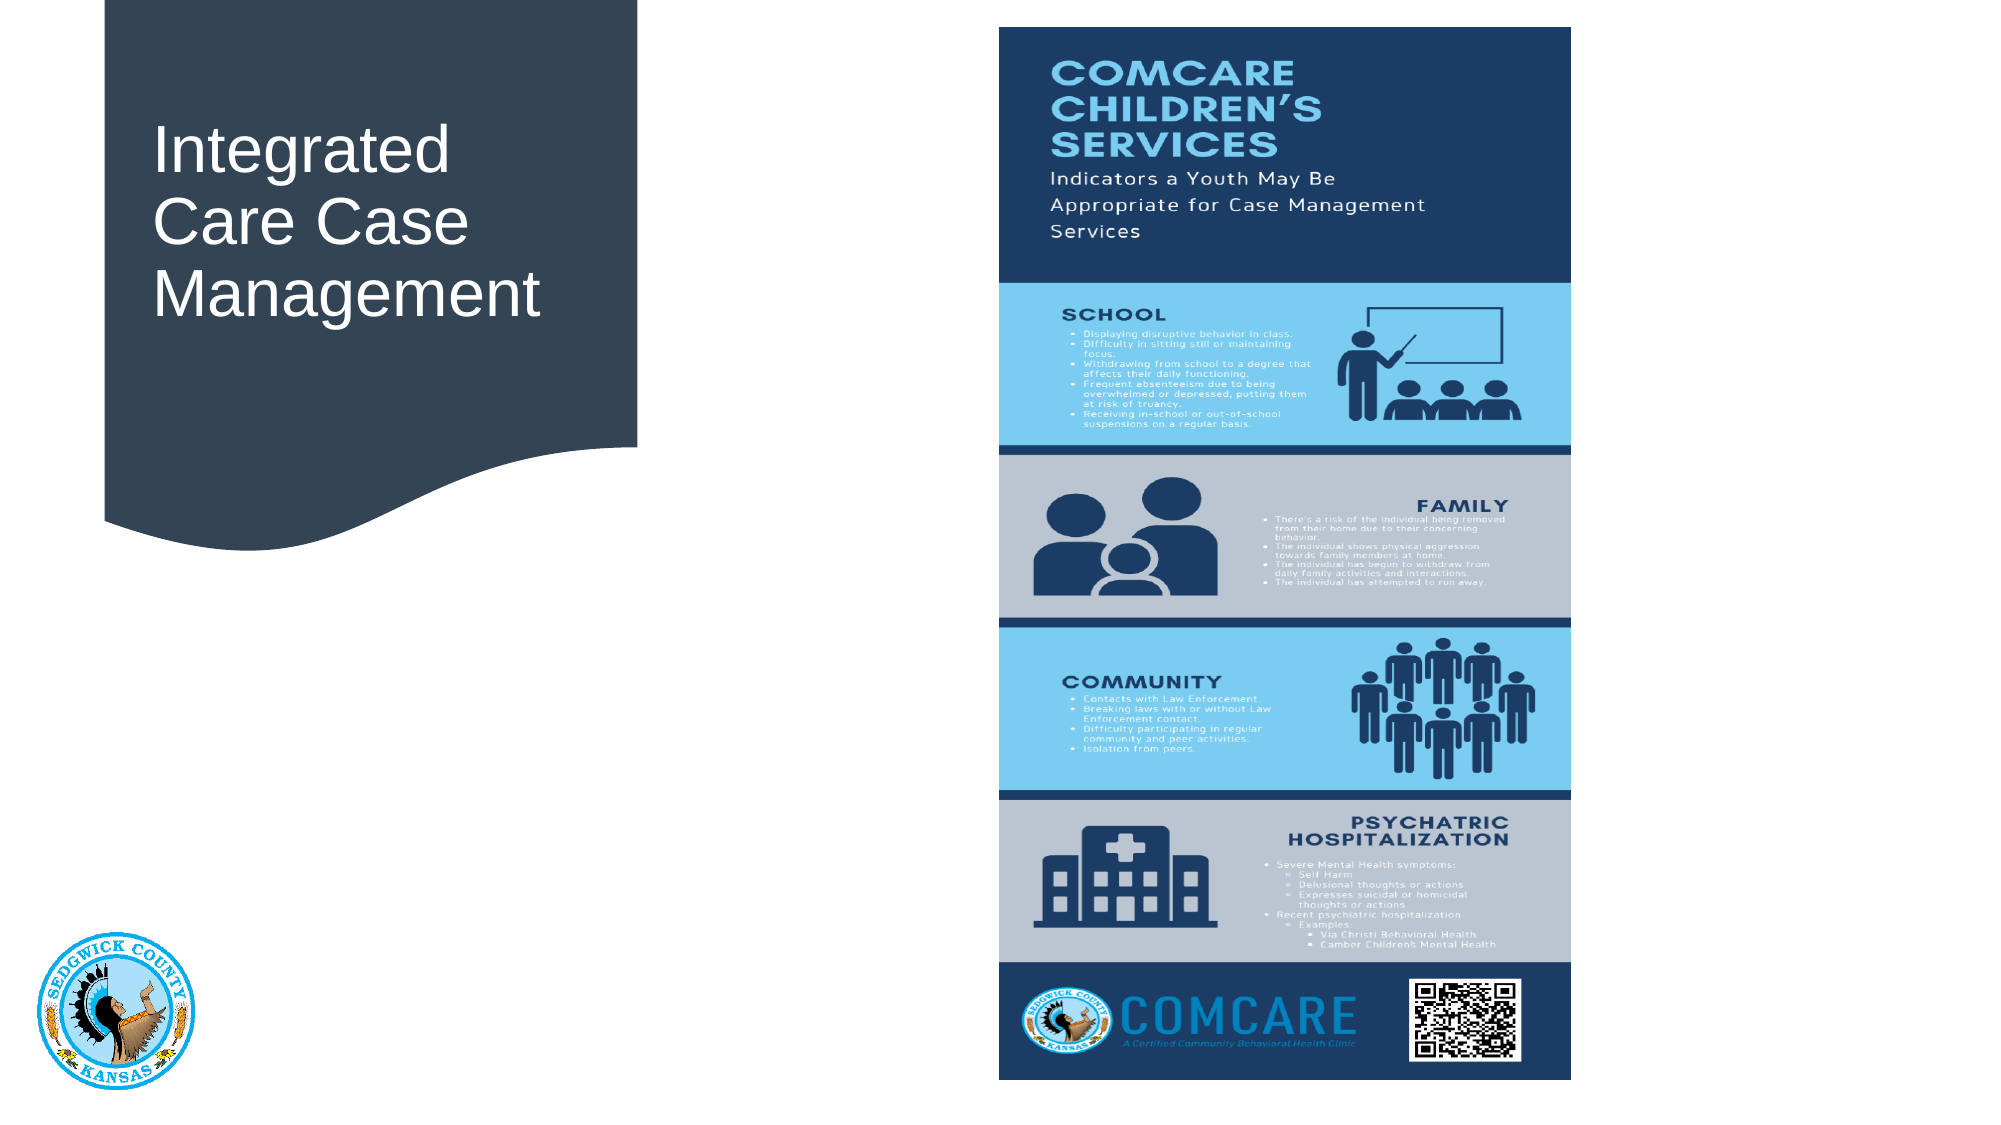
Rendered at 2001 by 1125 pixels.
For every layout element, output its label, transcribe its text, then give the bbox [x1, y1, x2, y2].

picture [129, 932, 195, 995]
title Integrated Care Case Management [137, 28, 604, 417]
picture [999, 27, 1571, 1080]
picture [132, 1027, 195, 1090]
picture [37, 1024, 100, 1090]
picture [37, 932, 104, 999]
text_box [103, 0, 639, 552]
picture [42, 937, 190, 1085]
